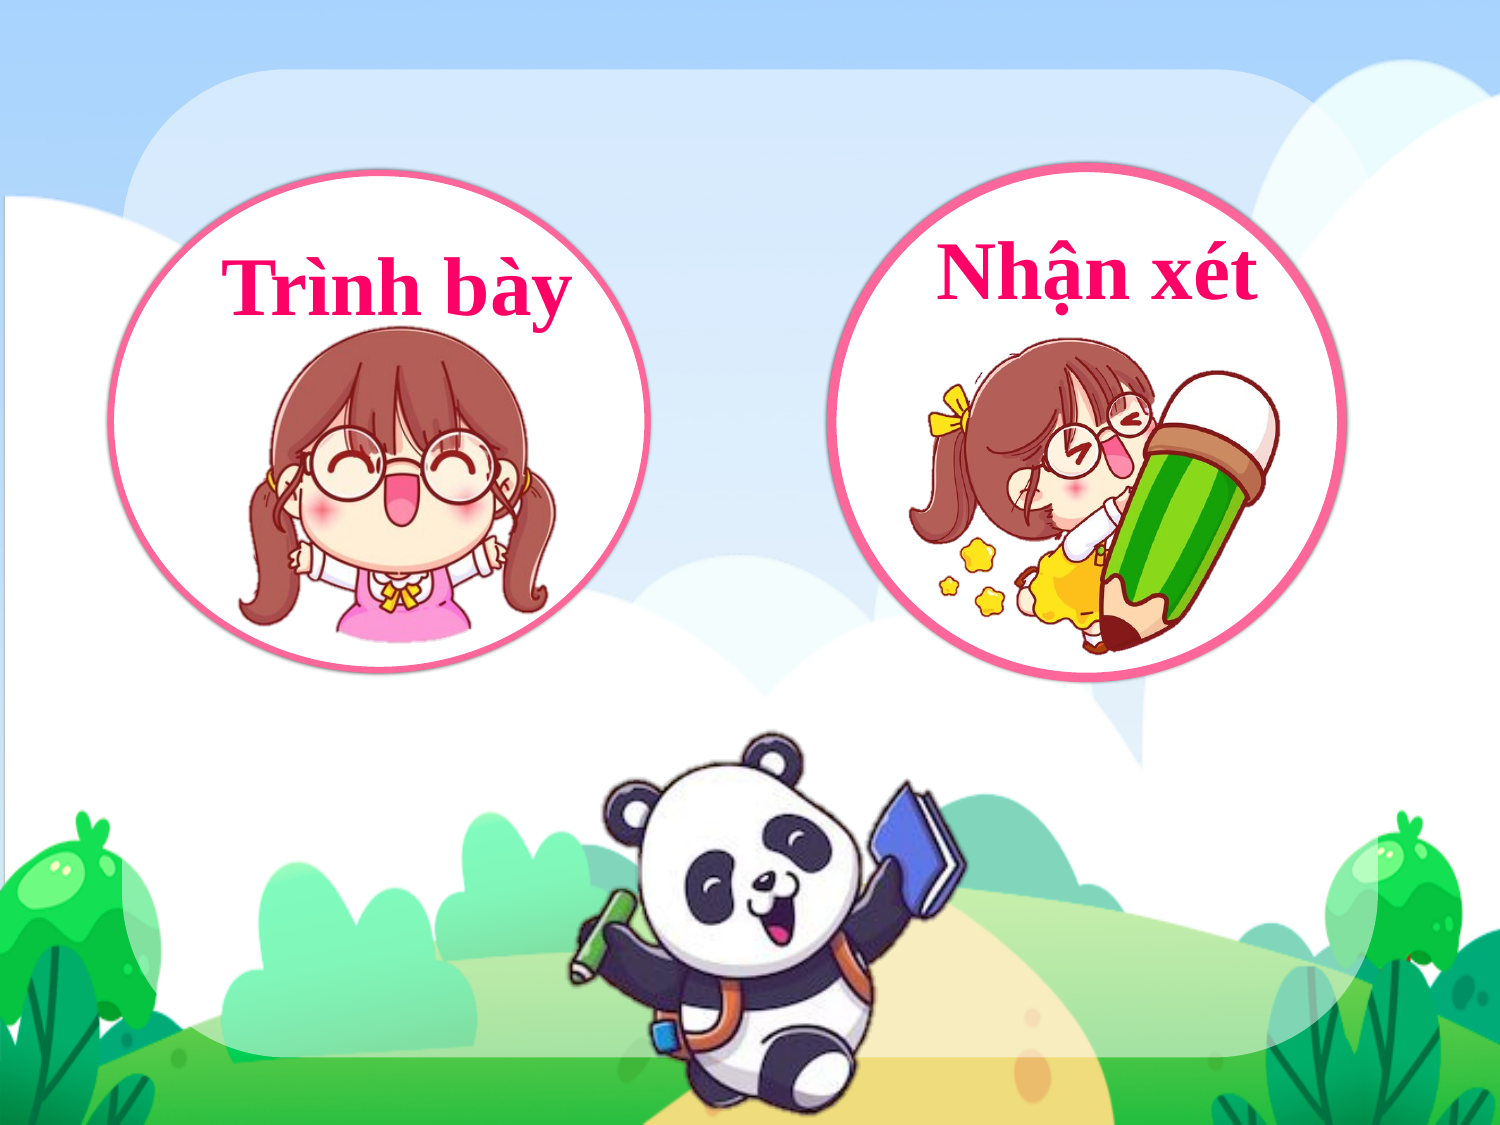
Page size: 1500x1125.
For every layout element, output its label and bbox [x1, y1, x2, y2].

text_box [110, 172, 655, 670]
text_box [831, 167, 1355, 678]
picture [0, 0, 1500, 1125]
